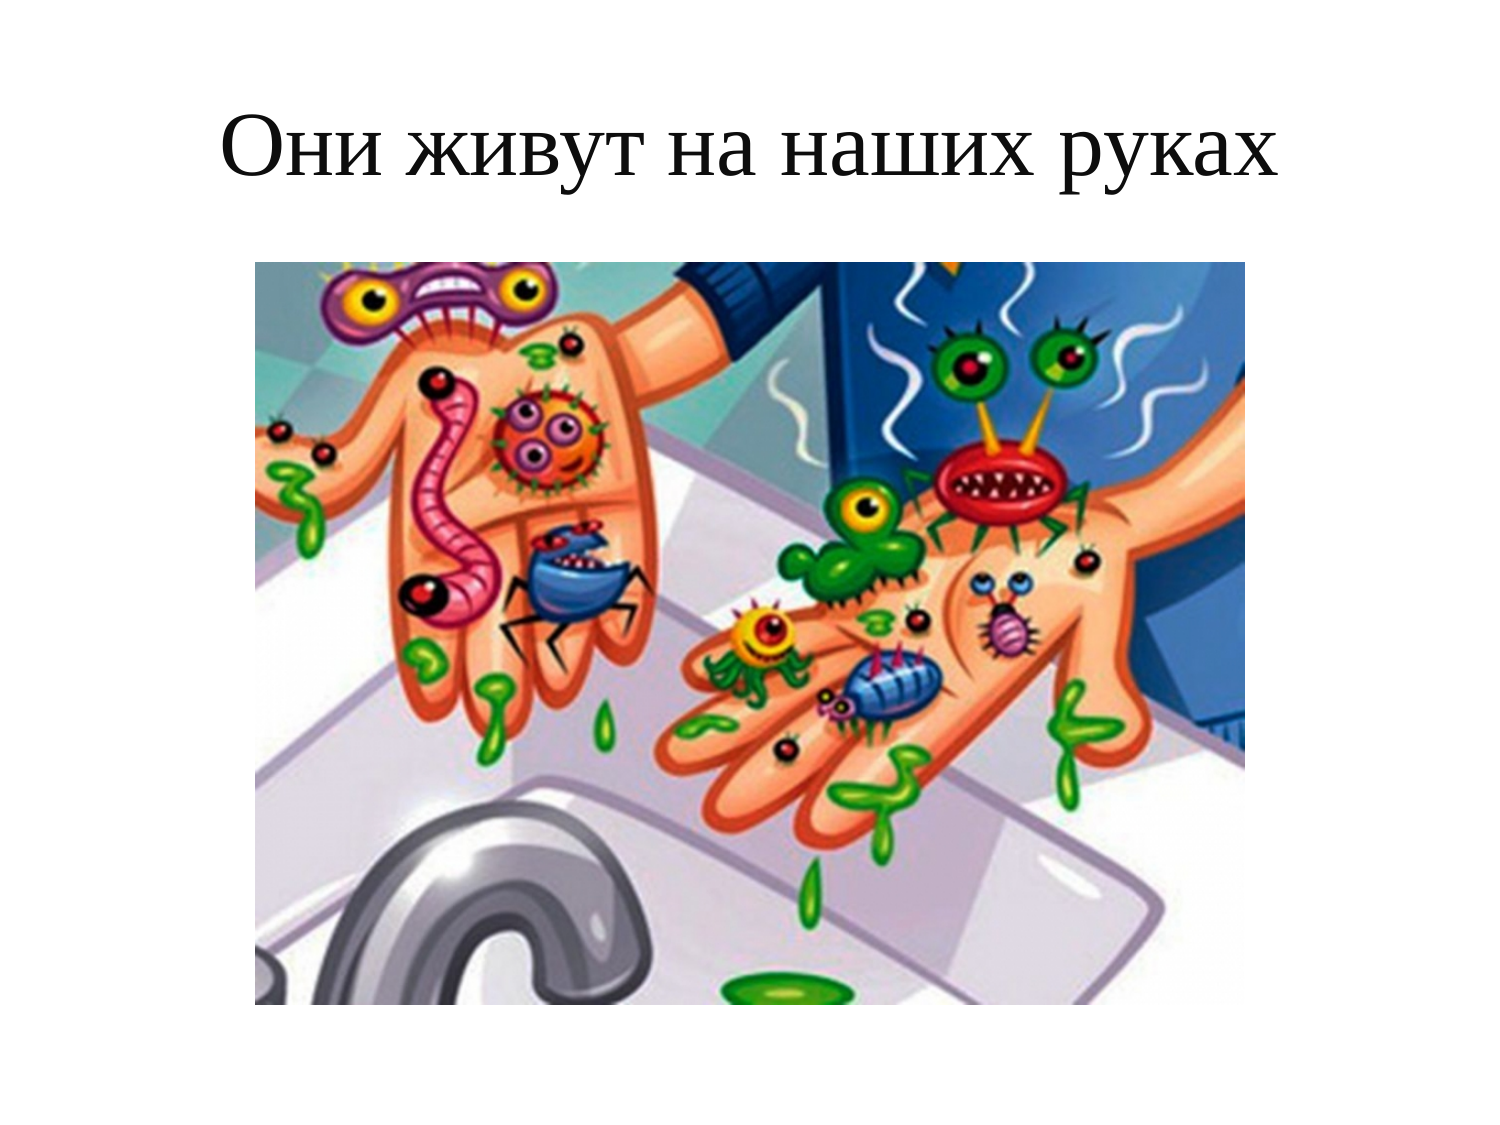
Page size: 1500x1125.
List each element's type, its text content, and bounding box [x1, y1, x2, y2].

title Они живут на наших руках [75, 45, 1425, 233]
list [254, 262, 1246, 1006]
